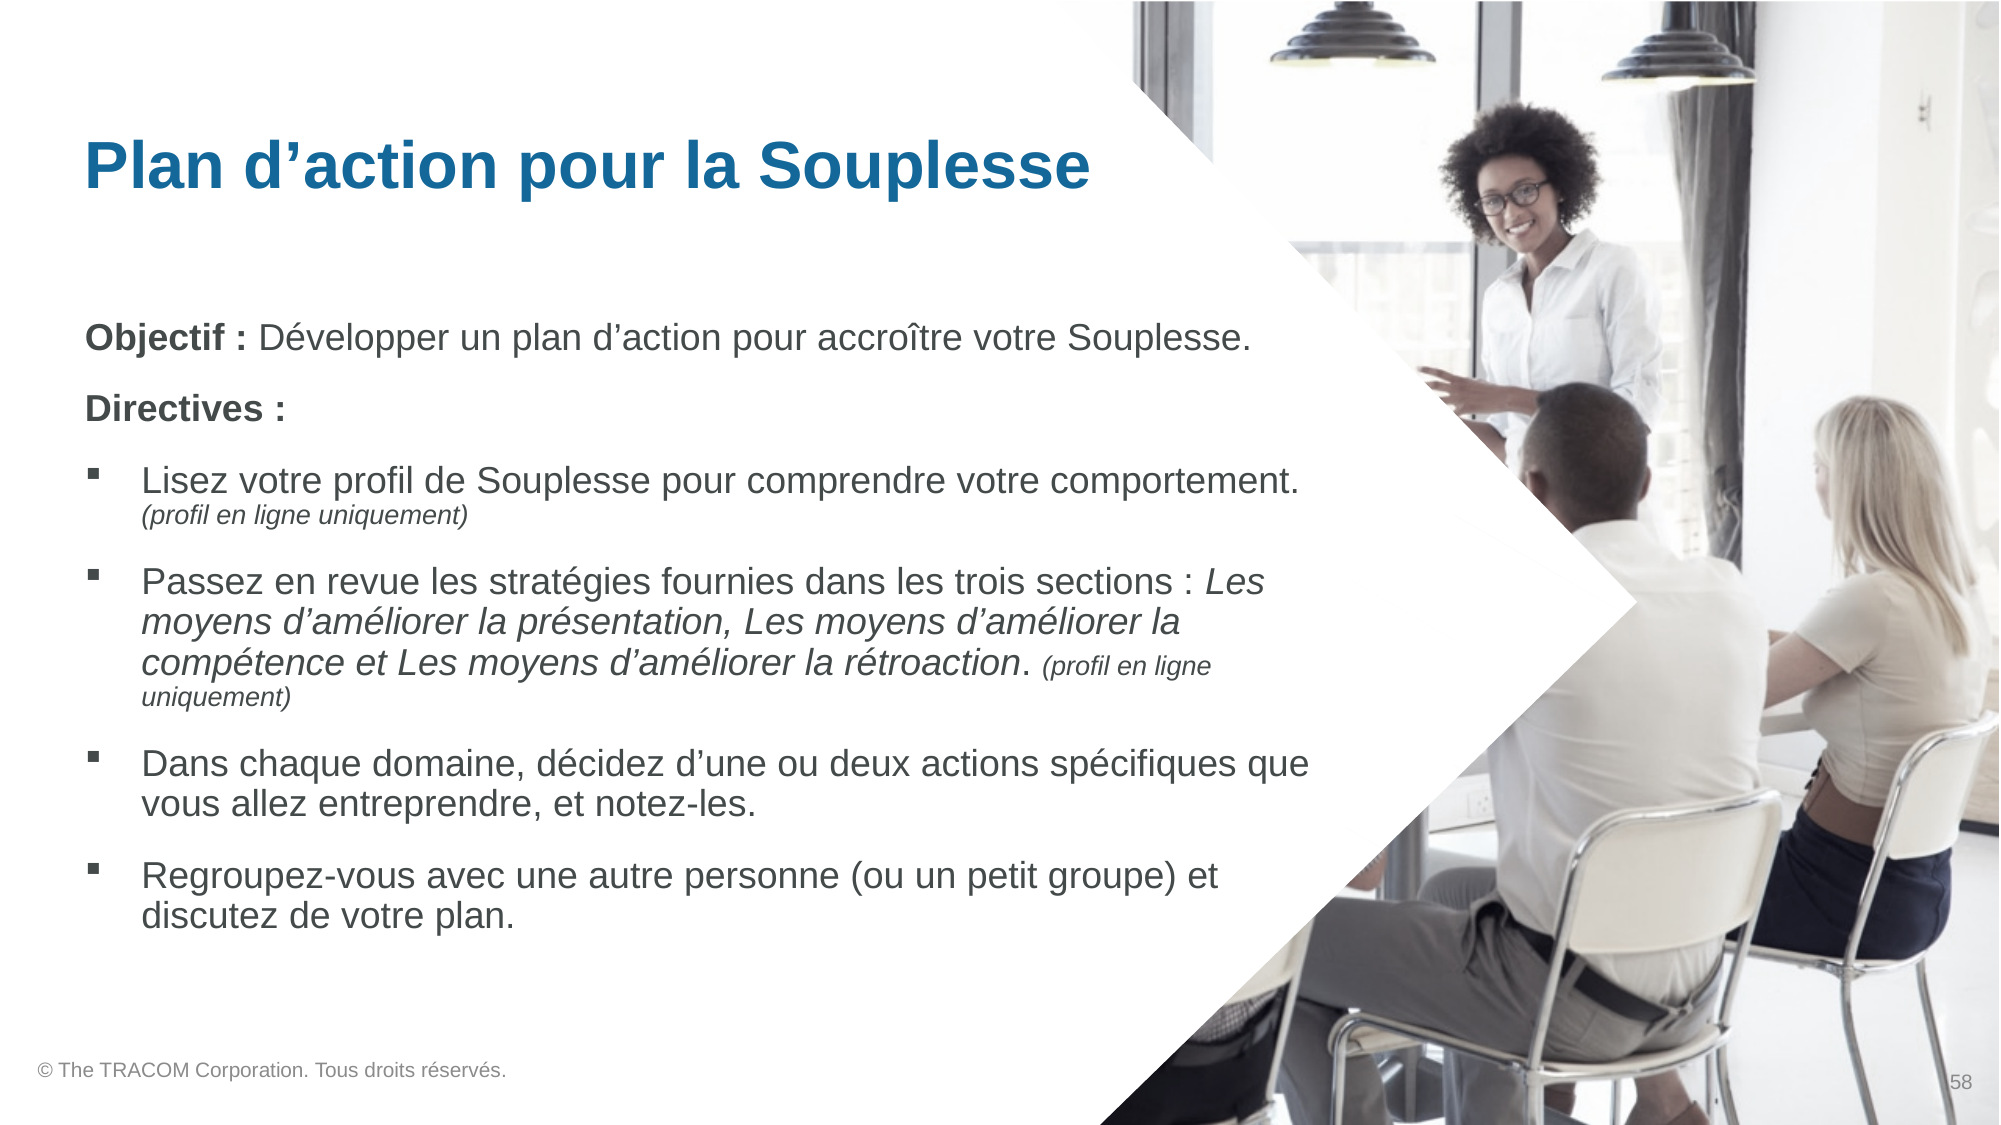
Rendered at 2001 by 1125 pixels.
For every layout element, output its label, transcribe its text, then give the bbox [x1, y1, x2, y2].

picture [1055, 1, 1999, 1125]
footer © The TRACOM Corporation. Tous droits réservés. [37, 1056, 1055, 1103]
title Plan d’action pour la Souplesse [85, 37, 1055, 204]
list Objectif : Développer un plan d’action pour accroître votre Souplesse. Directives : Lisez votre profil de Souplesse pour comprendre votre comportement. (profil en ligne uniquement) Passez en revue les stratégies fournies dans les trois sections : Les moyens d’améliorer la présentation, Les moyens d’améliorer la compétence et Les moyens d’améliorer la rétroaction. (profil en ligne uniquement) Dans chaque domaine, décidez d’une ou deux actions spécifiques que vous allez entreprendre, et notez-les. Regroupez-vous avec une autre personne (ou un petit groupe) et discutez de votre plan. [85, 317, 1055, 976]
